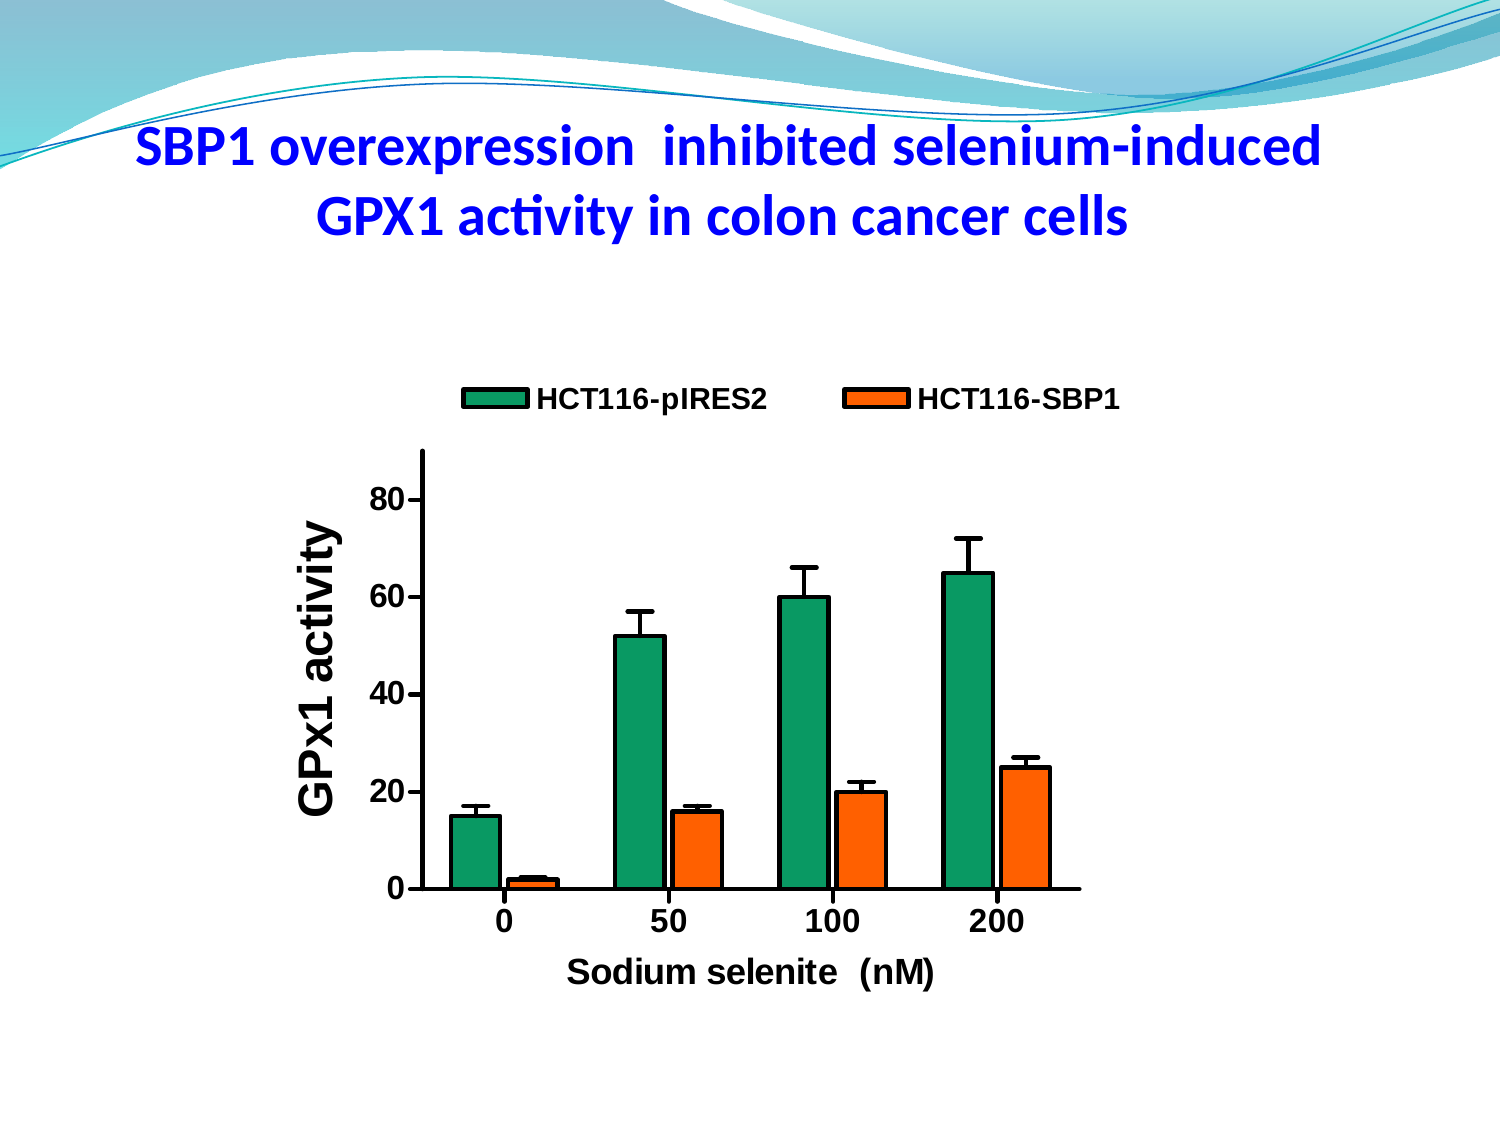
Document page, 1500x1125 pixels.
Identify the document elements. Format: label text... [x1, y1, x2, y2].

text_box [253, 349, 1181, 1029]
text_box SBP1 overexpression inhibited selenium-induced GPX1 activity in colon cancer cells [120, 99, 1352, 255]
